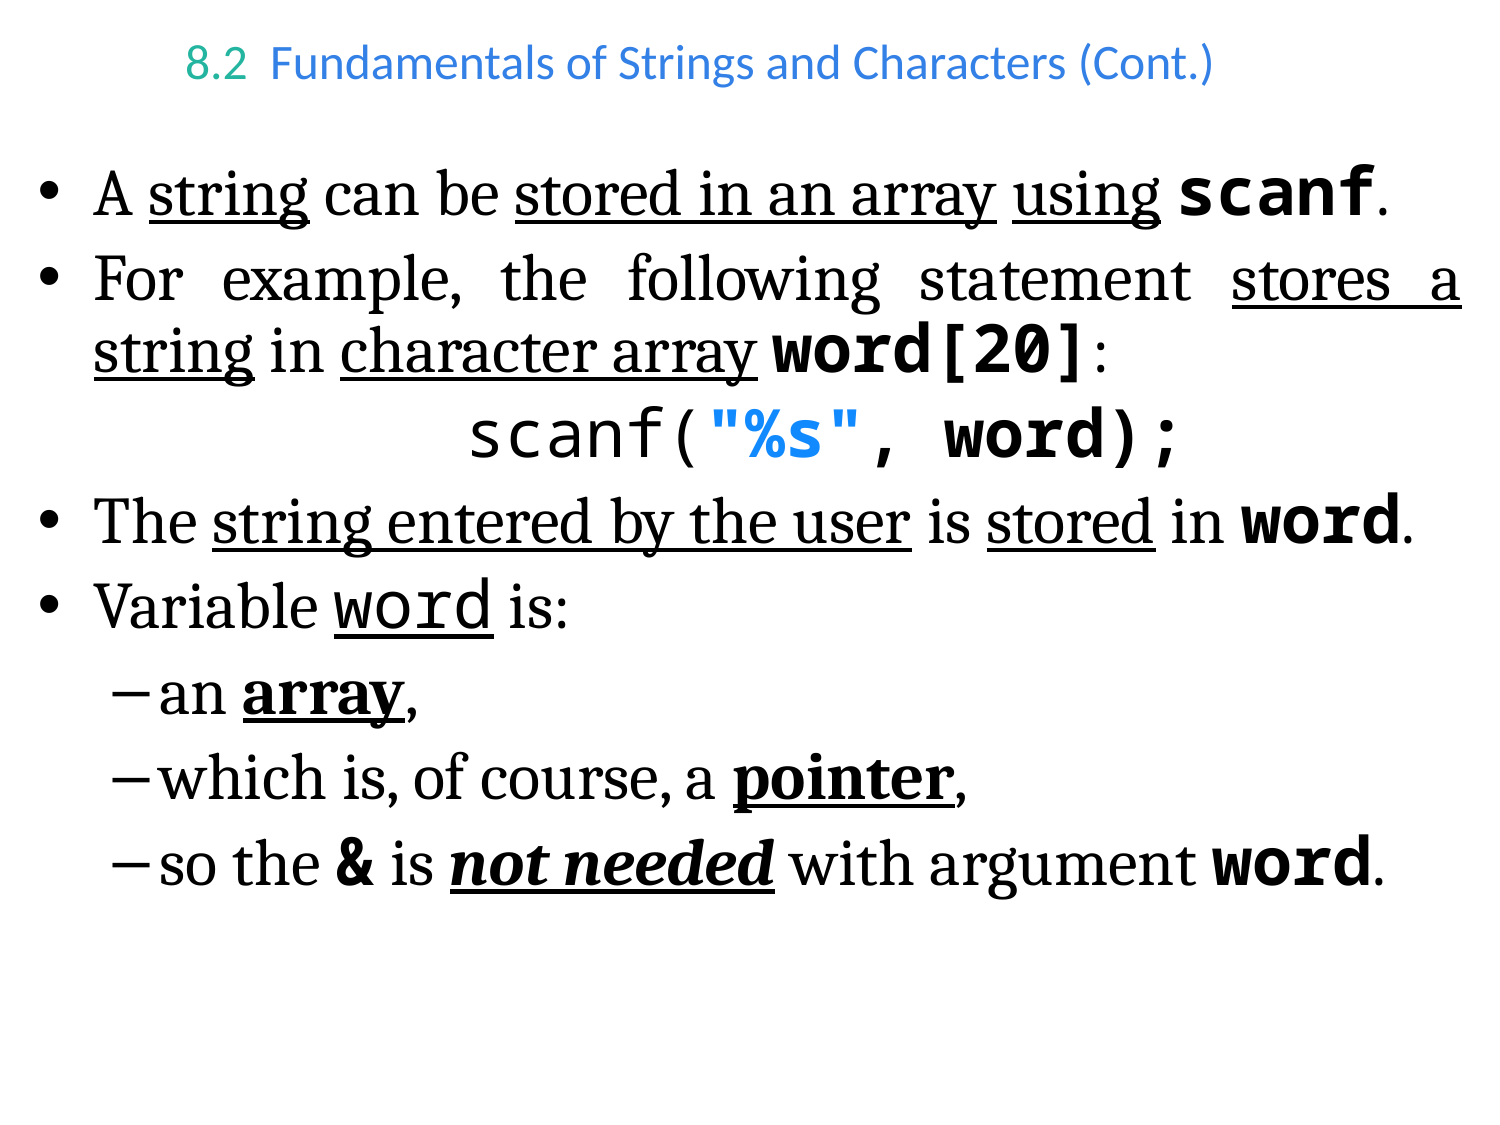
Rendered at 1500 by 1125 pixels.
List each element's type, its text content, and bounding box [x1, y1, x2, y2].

list A string can be stored in an array using scanf. For example, the following statement stores a string in character array word[20]: scanf("%s", word); The string entered by the user is stored in word. Variable word is: an array, which is, of course, a pointer, so the & is not needed with argument word. [22, 149, 1478, 1088]
title 8.2 Fundamentals of Strings and Characters (Cont.) [24, 22, 1375, 98]
